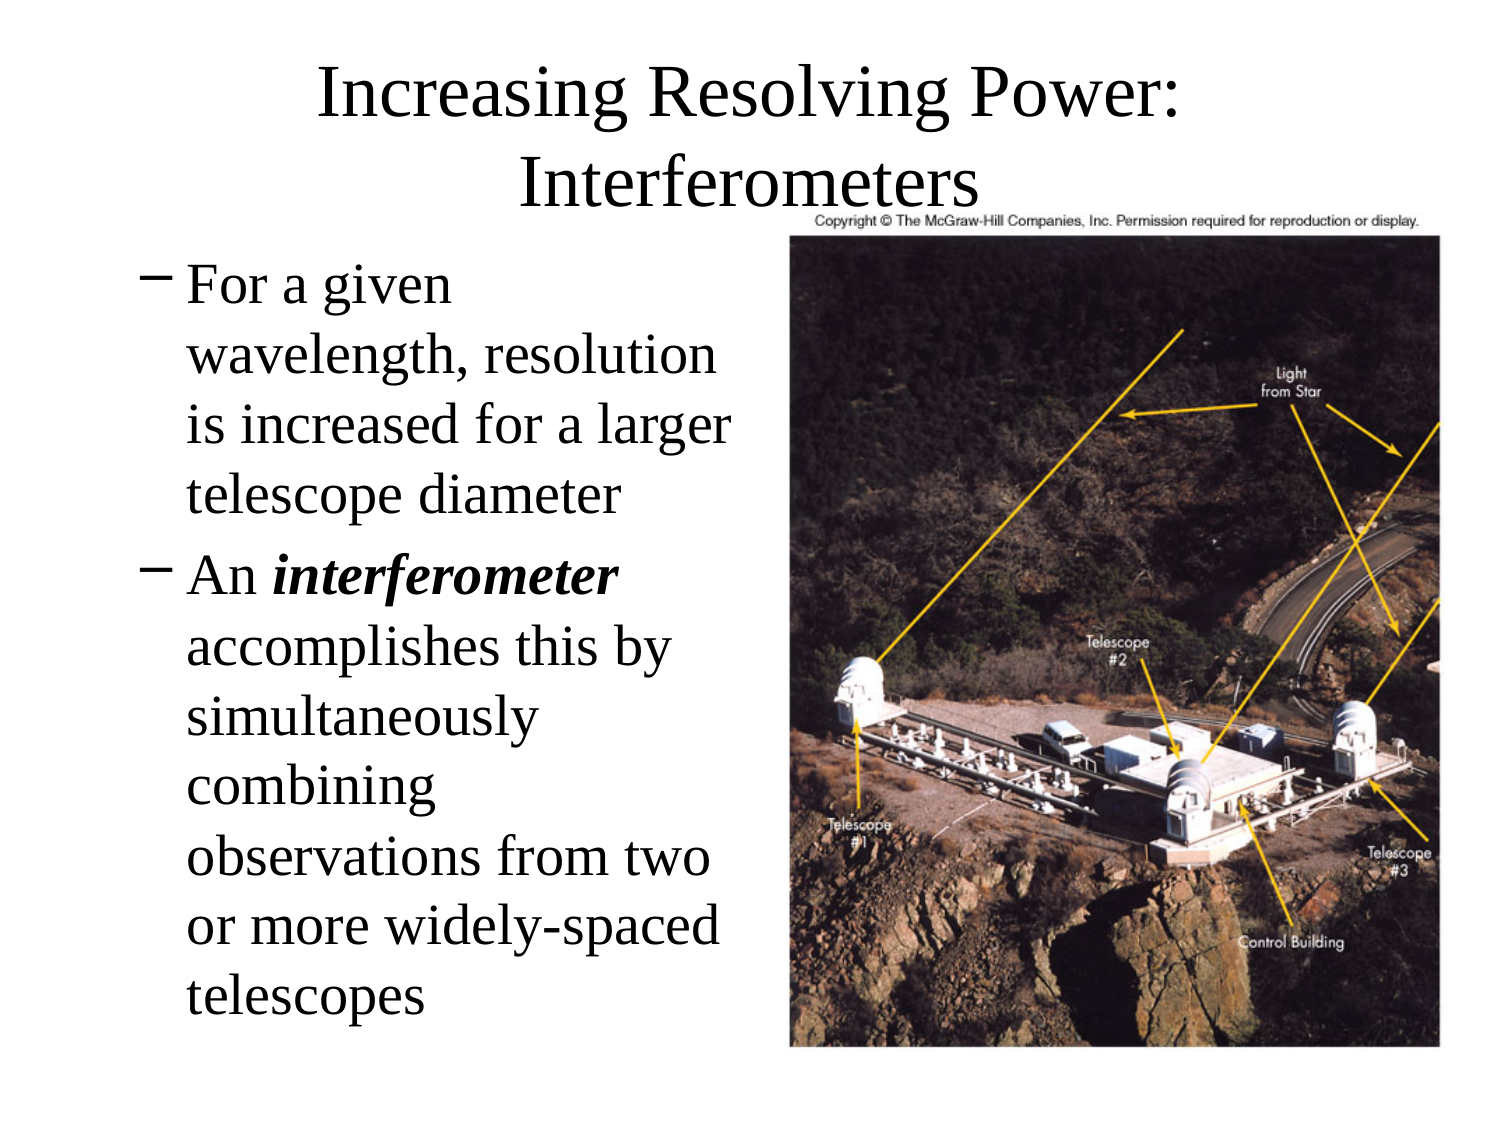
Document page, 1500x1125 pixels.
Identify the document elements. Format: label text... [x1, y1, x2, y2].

title Increasing Resolving Power: Interferometers [112, 37, 1388, 225]
list For a given wavelength, resolution is increased for a larger telescope diameter An interferometer accomplishes this by simultaneously combining observations from two or more widely-spaced telescopes [50, 237, 750, 1088]
picture [787, 212, 1444, 1051]
